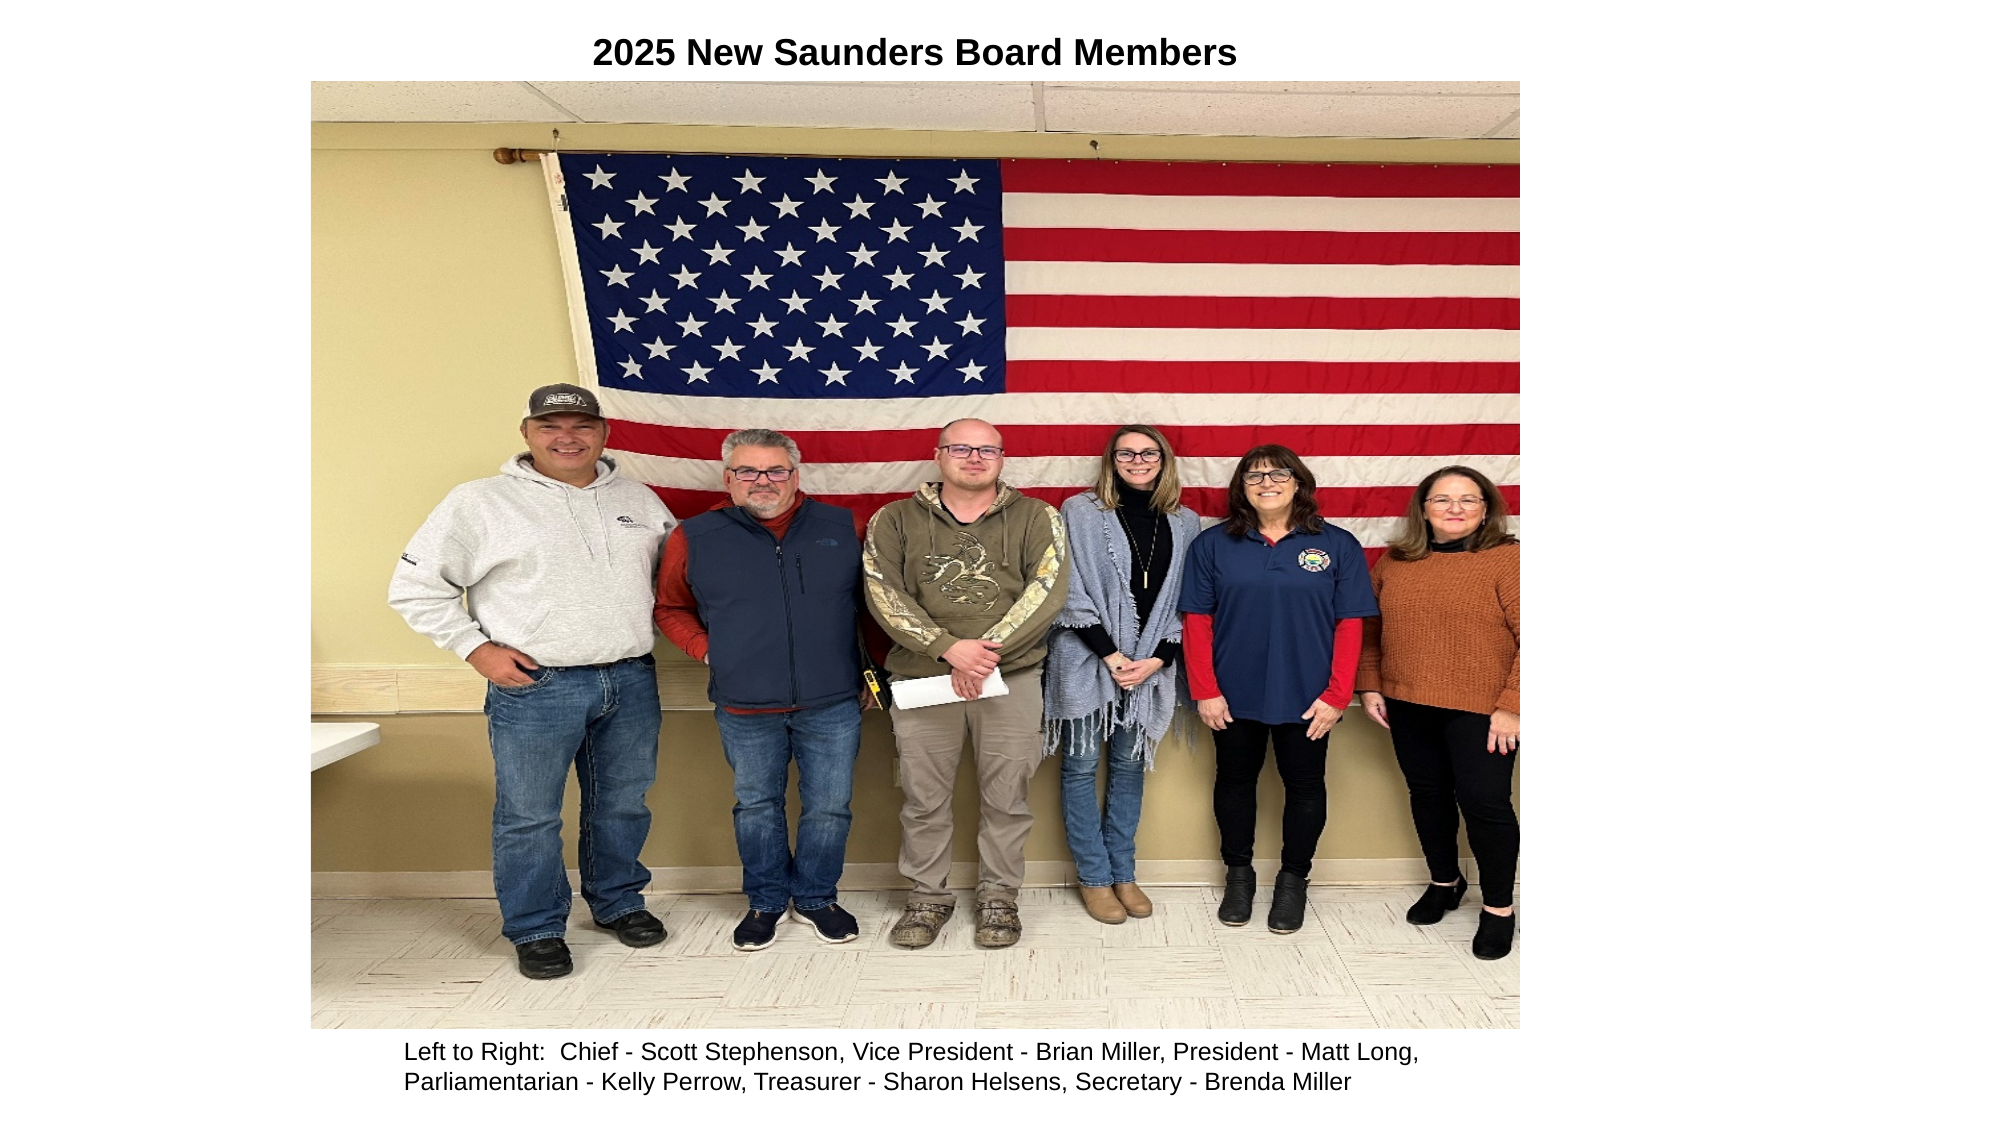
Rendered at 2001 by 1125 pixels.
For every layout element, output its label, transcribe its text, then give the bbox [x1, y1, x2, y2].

picture [310, 80, 1521, 1030]
text_box Left to Right: Chief - Scott Stephenson, Vice President - Brian Miller, President - Matt Long, Parliamentarian - Kelly Perrow, Treasurer - Sharon Helsens, Secretary - Brenda Miller [389, 1030, 1437, 1104]
text_box 2025 New Saunders Board Members [577, 20, 1253, 80]
